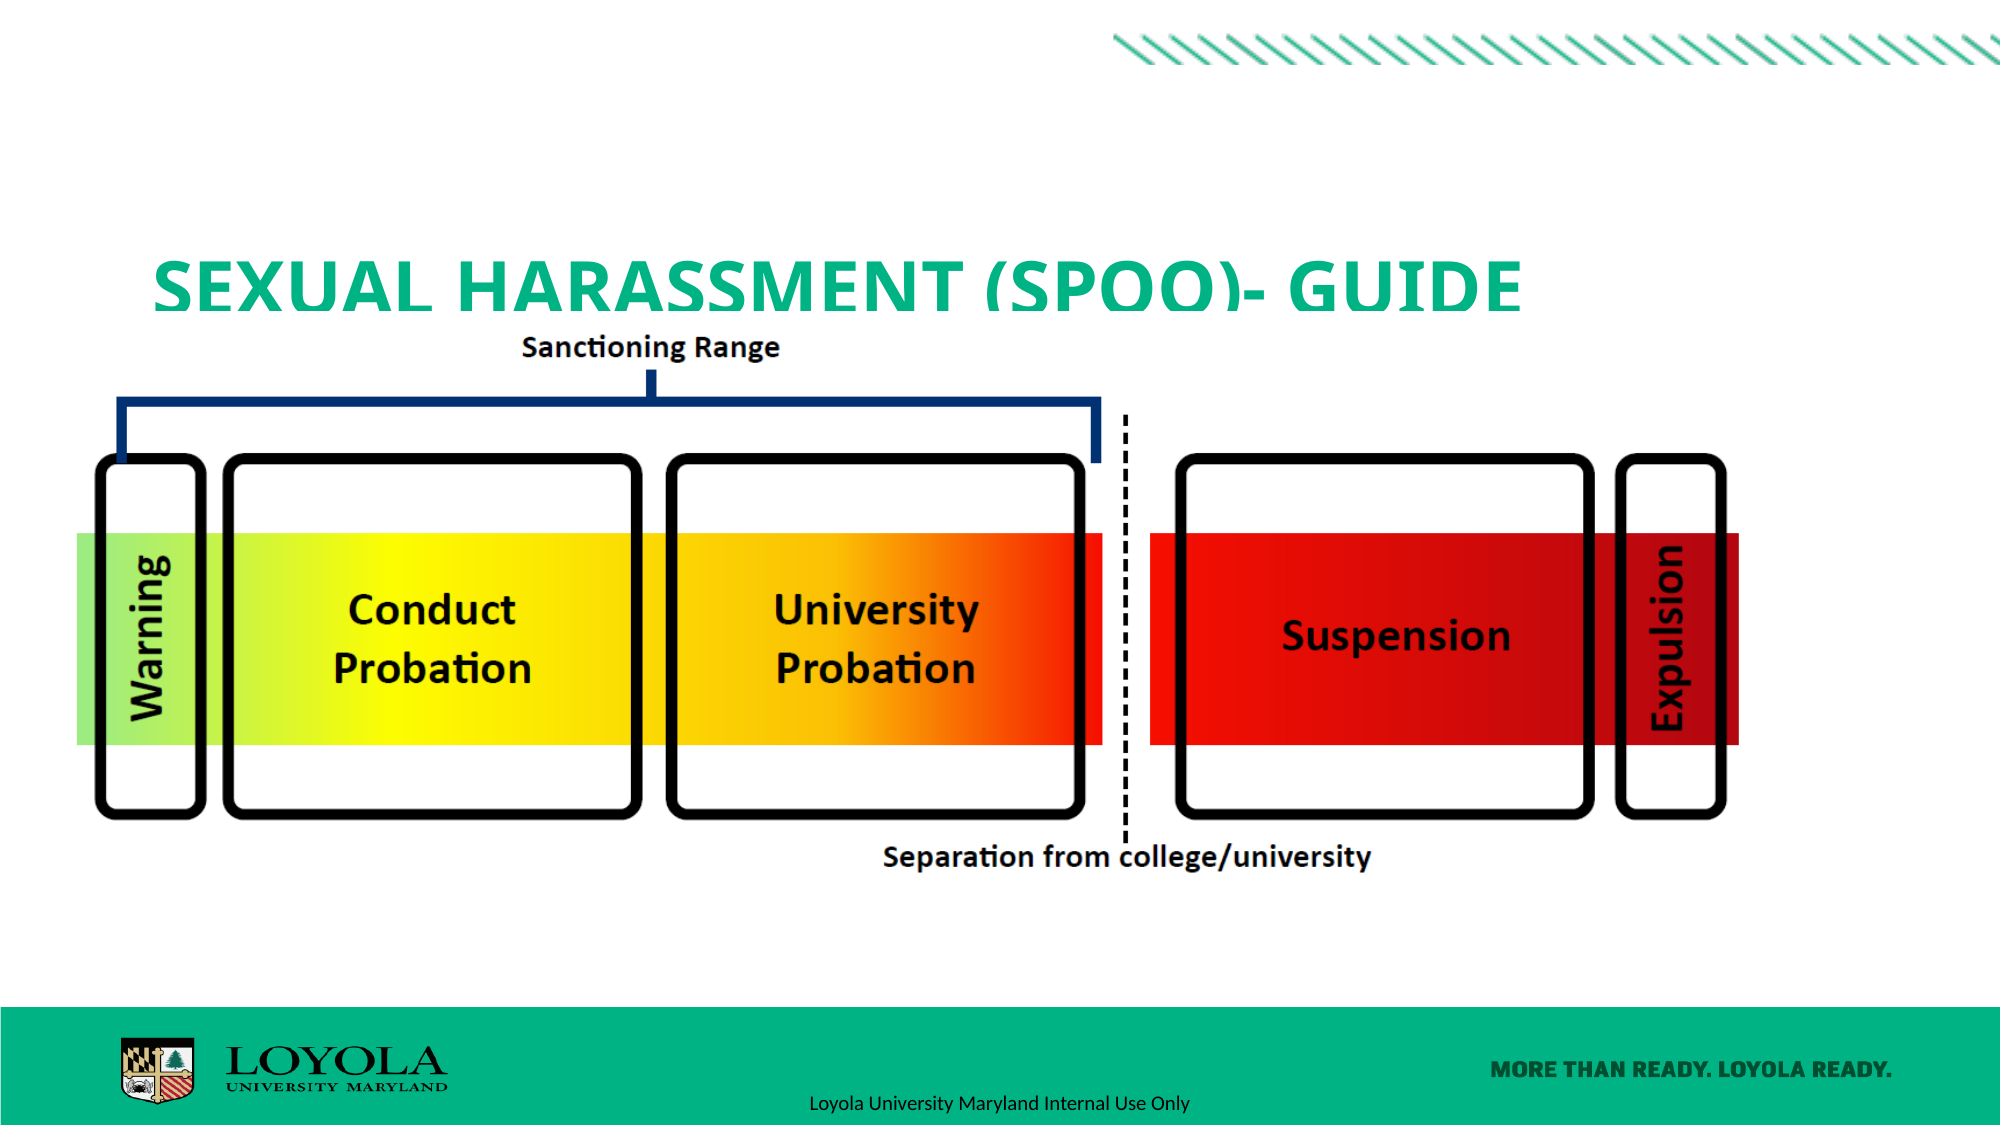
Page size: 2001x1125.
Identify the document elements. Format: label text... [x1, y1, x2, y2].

picture [48, 310, 1761, 885]
title Sexual Harassment (SPOO)- Guide [137, 167, 1885, 338]
